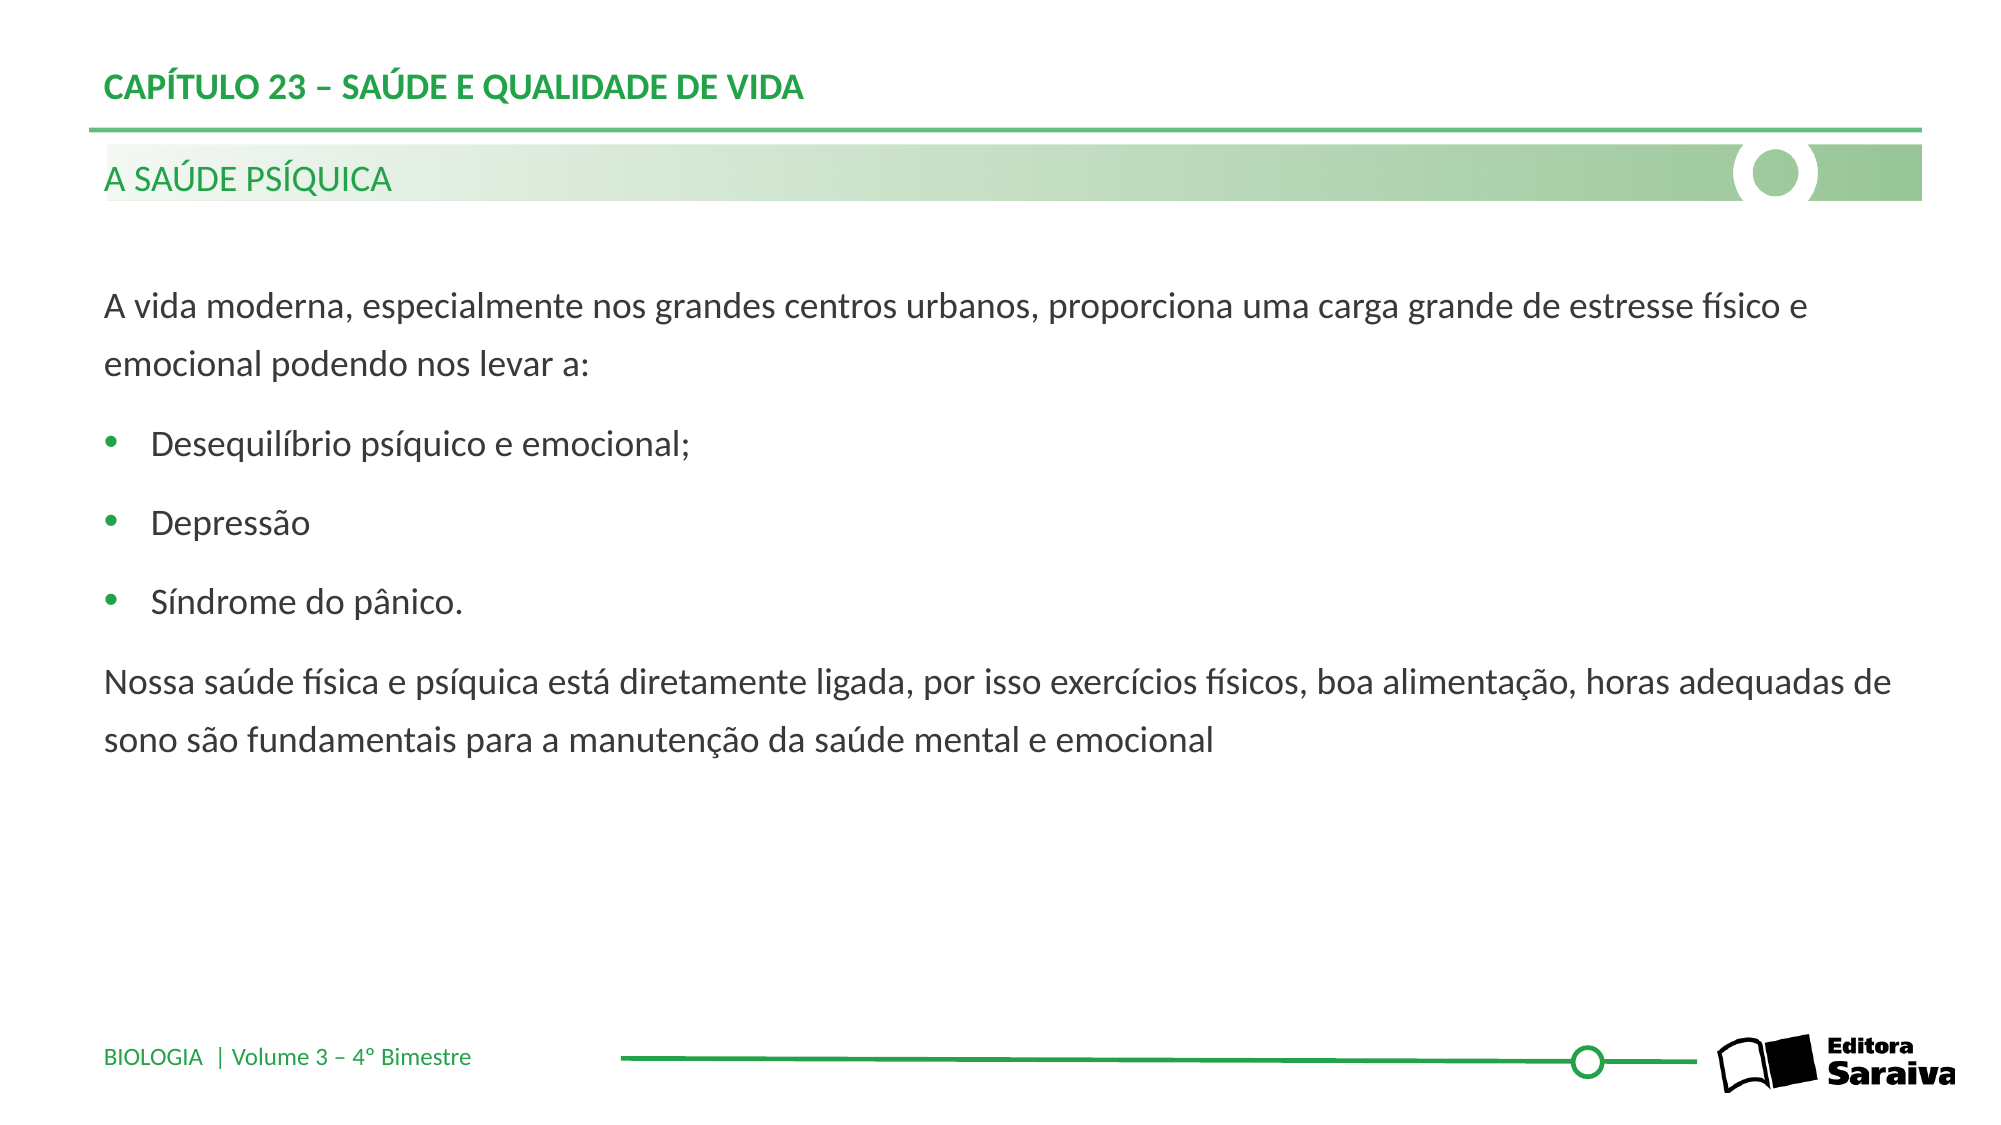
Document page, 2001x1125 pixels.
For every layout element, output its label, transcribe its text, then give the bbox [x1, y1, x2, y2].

picture [1717, 1032, 1955, 1093]
picture [89, 144, 1922, 201]
list A saúde psíquica [89, 152, 1237, 199]
list A vida moderna, especialmente nos grandes centros urbanos, proporciona uma carga grande de estresse físico e emocional podendo nos levar a: Desequilíbrio psíquico e emocional; Depressão Síndrome do pânico. Nossa saúde física e psíquica está diretamente ligada, por isso exercícios físicos, boa alimentação, horas adequadas de sono são fundamentais para a manutenção da saúde mental e emocional [89, 260, 1915, 807]
title CAPÍTULO 23 – Saúde e qualidade de vida [89, 59, 1574, 119]
